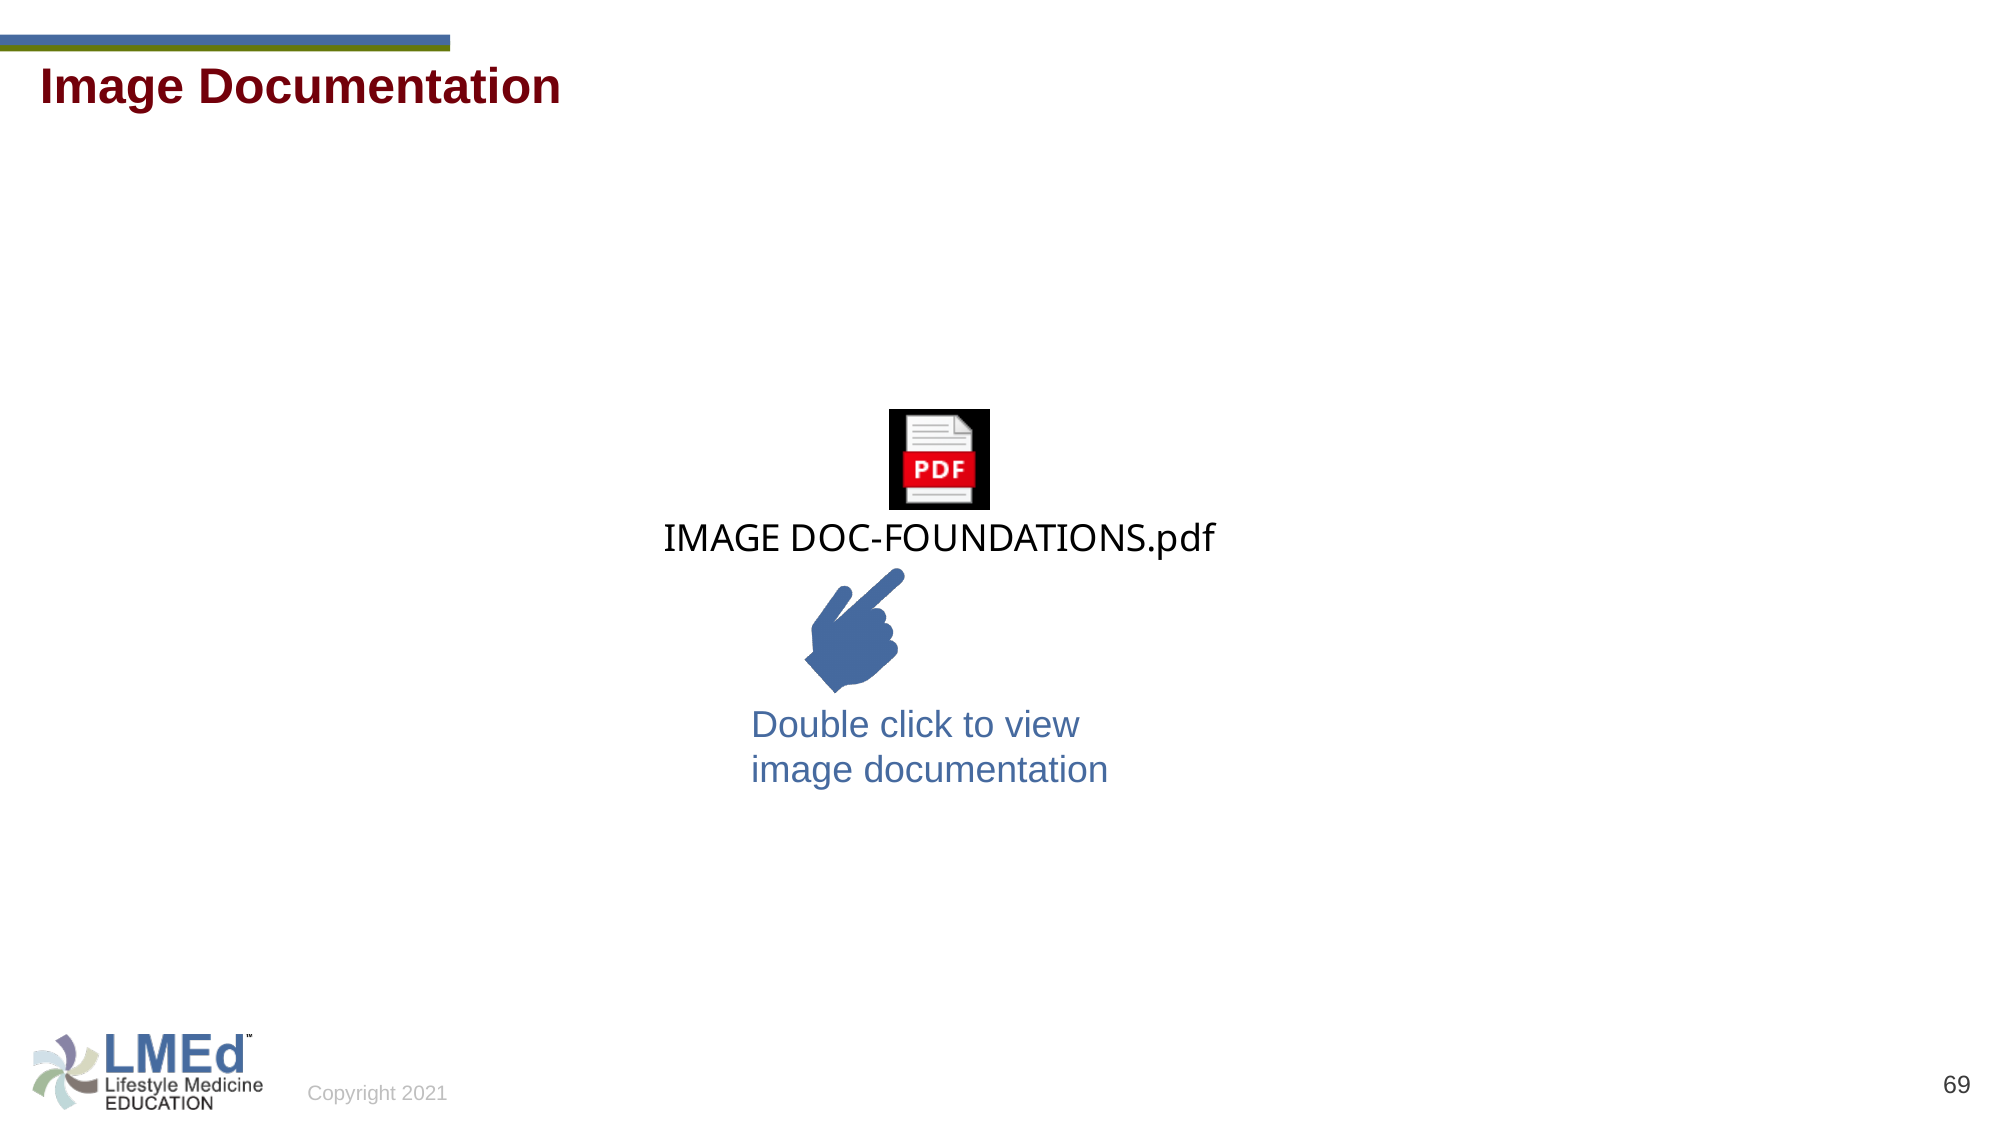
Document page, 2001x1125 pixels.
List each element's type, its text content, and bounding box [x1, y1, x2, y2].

slide_number 69 [1852, 1053, 1987, 1114]
picture [757, 579, 968, 701]
text_box Double click to view image documentation [736, 692, 1124, 798]
text_box Image Documentation [24, 46, 1660, 121]
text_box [0, 34, 450, 52]
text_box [607, 409, 1271, 579]
picture [29, 1031, 266, 1114]
